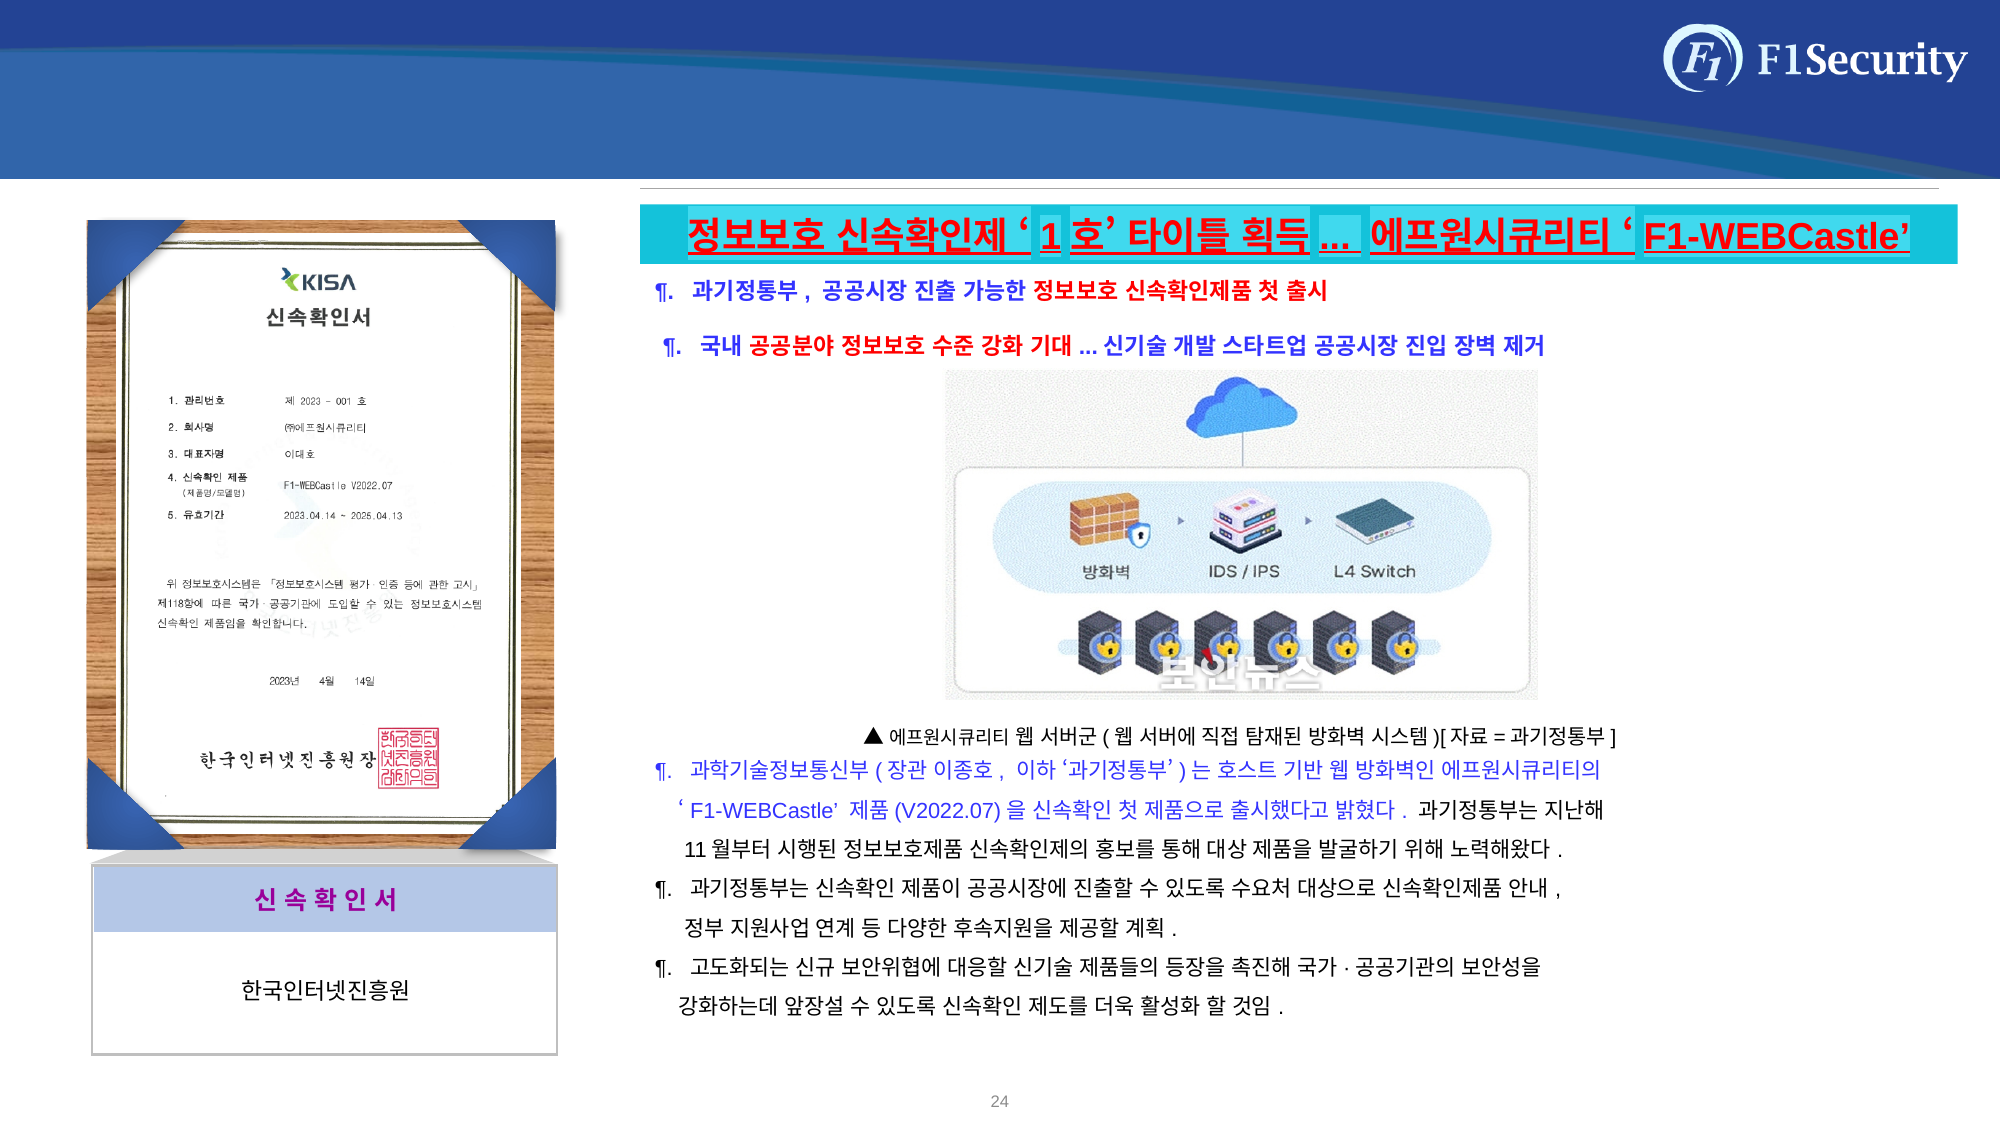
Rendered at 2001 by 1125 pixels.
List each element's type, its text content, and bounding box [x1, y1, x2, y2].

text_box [610, 188, 1958, 1071]
text_box [91, 865, 558, 1056]
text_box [86, 220, 557, 864]
title 3. 통합 웹보안 솔루션(UWSS) – 신속확인제 1호/정보보호혁신제품 인증획득 [75, 84, 1874, 197]
picture [0, 0, 2000, 179]
